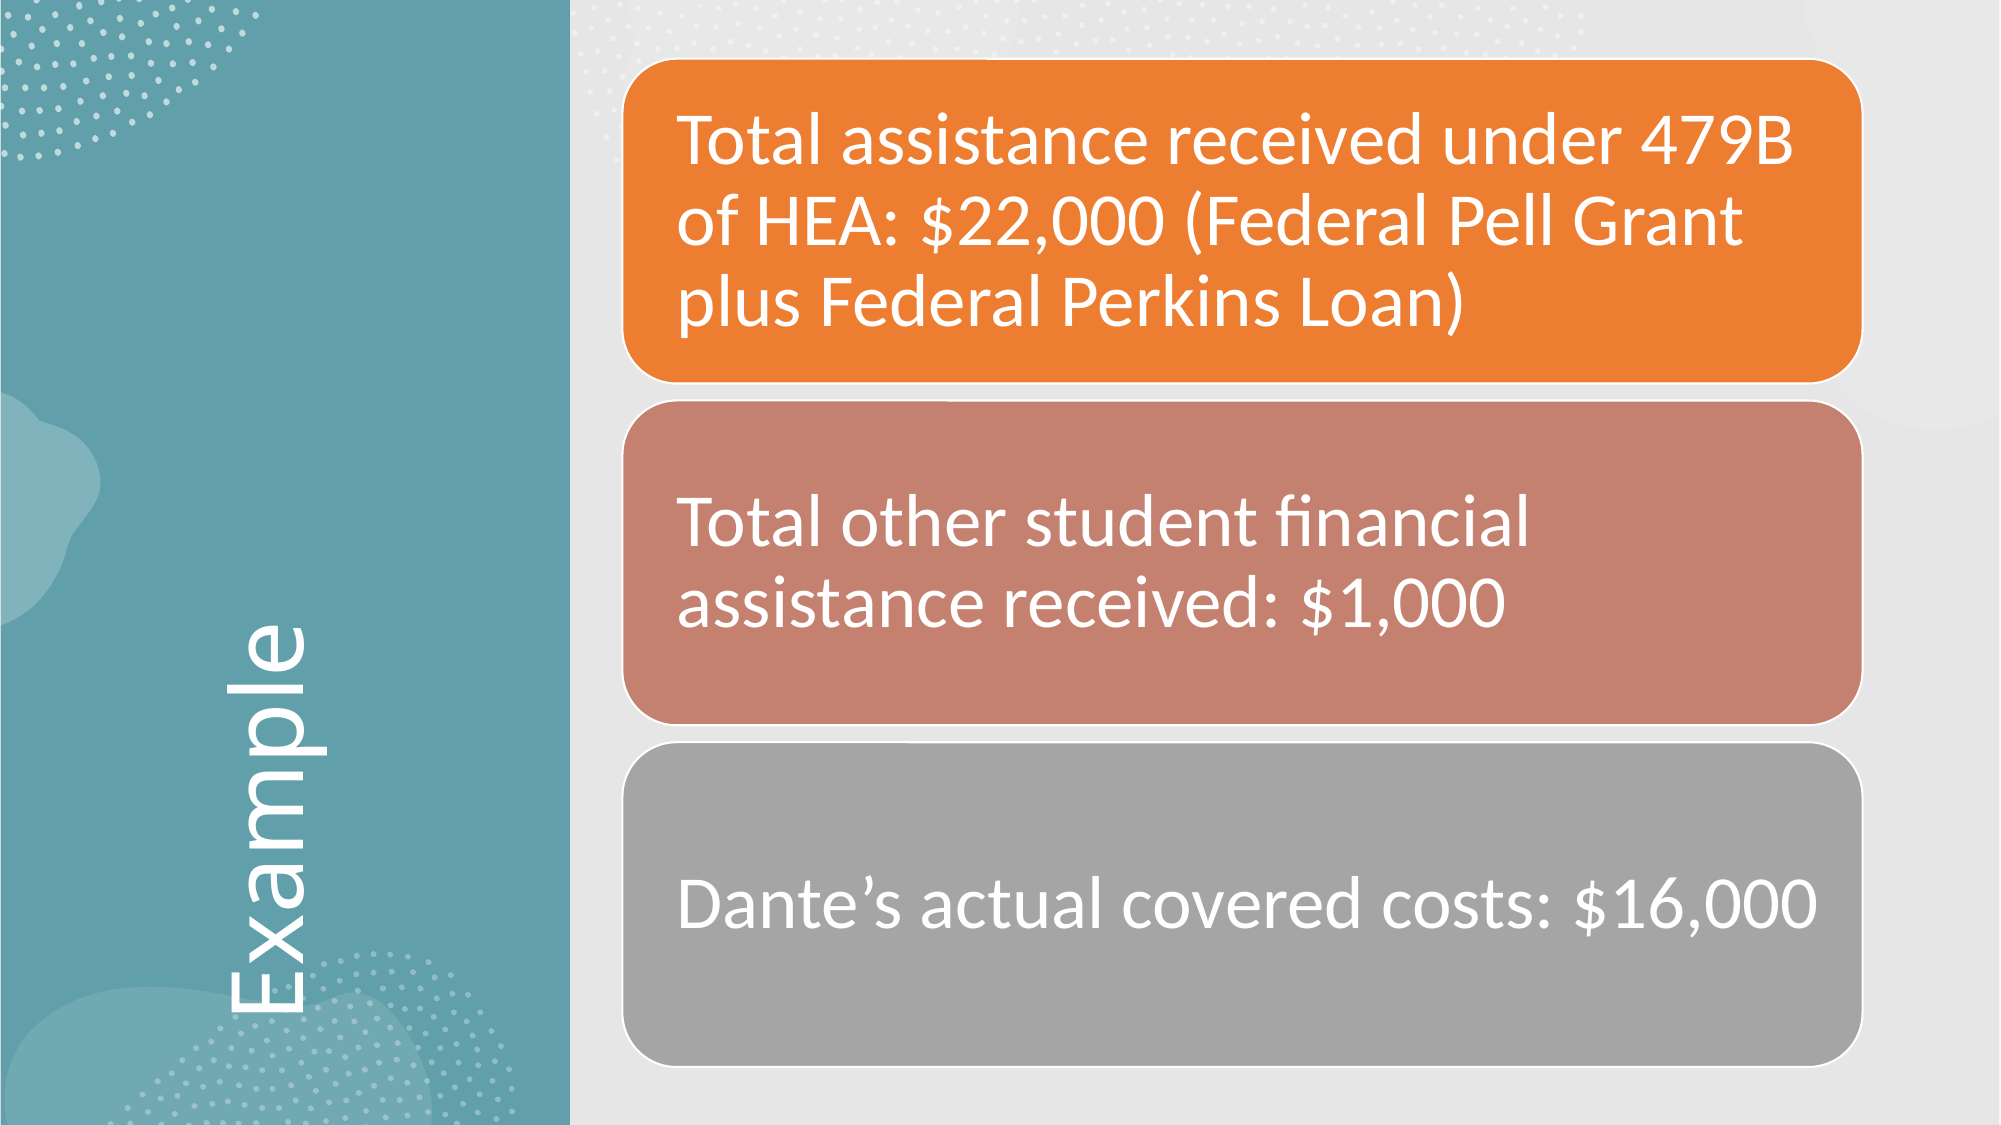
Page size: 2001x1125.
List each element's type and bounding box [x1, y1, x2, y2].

text_box [0, 0, 2000, 1125]
list [622, 47, 1863, 1079]
